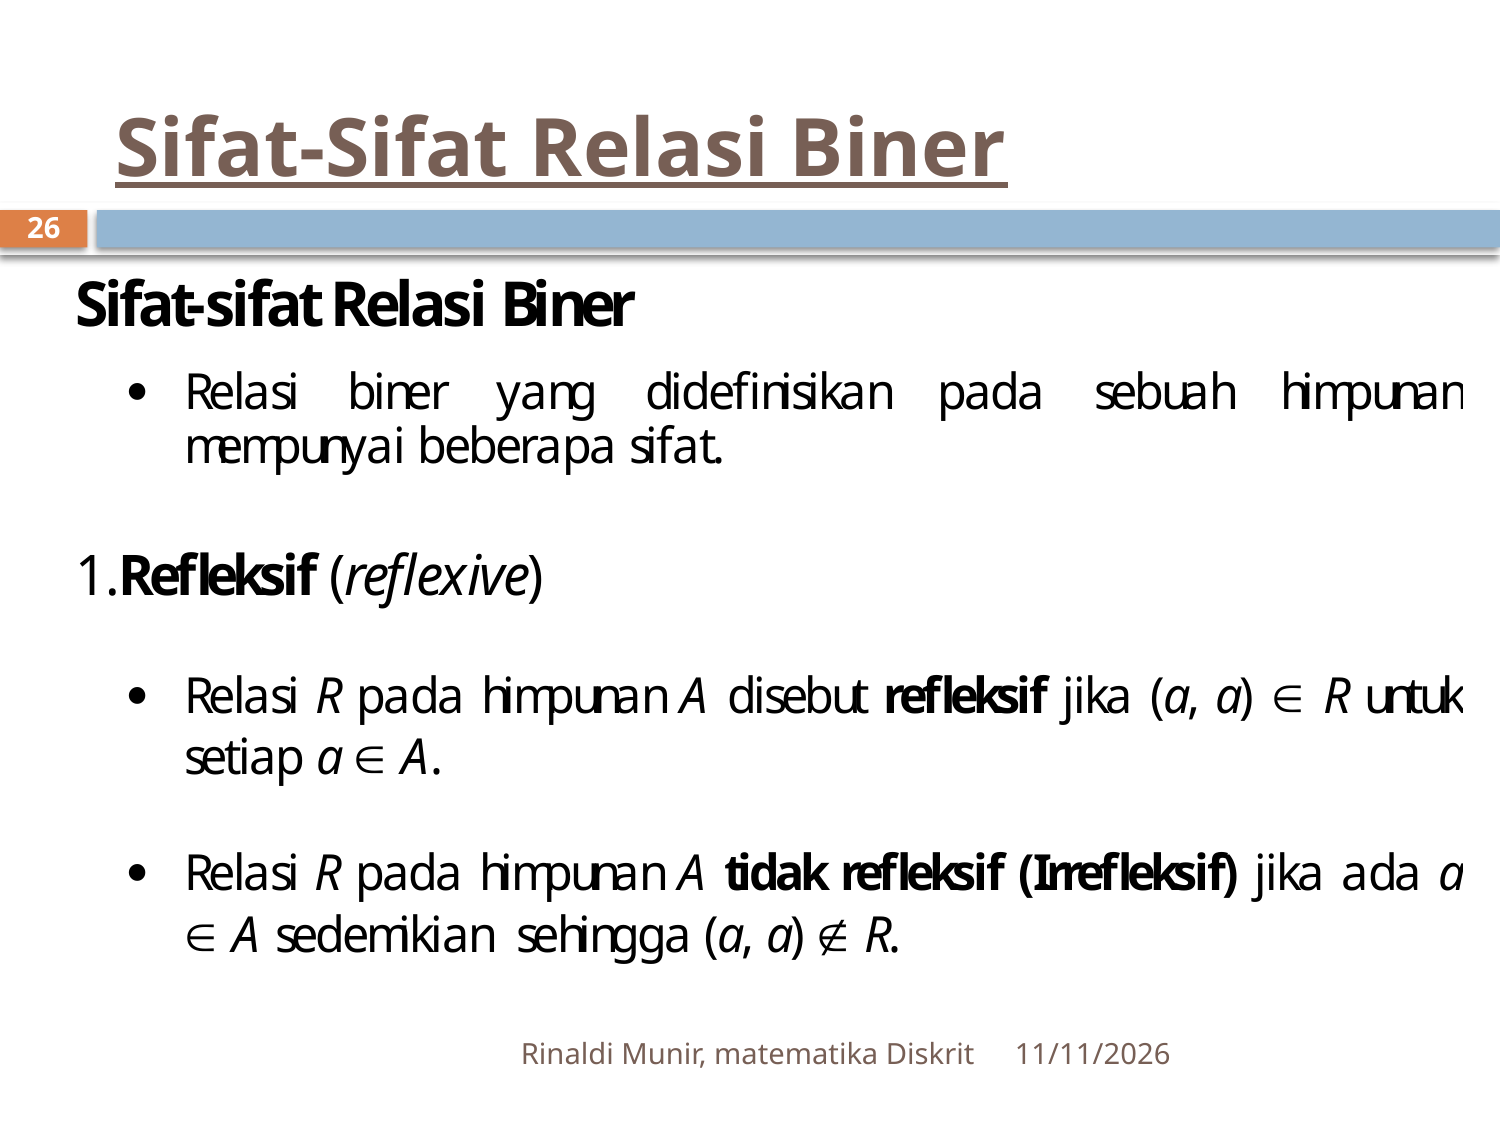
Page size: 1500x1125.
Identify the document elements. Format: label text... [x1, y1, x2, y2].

slide_number 26 [0, 208, 88, 249]
title Sifat-Sifat Relasi Biner [100, 87, 1438, 200]
footer Rinaldi Munir, matematika Diskrit [99, 1024, 990, 1085]
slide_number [999, 1025, 1438, 1085]
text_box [74, 272, 1463, 988]
